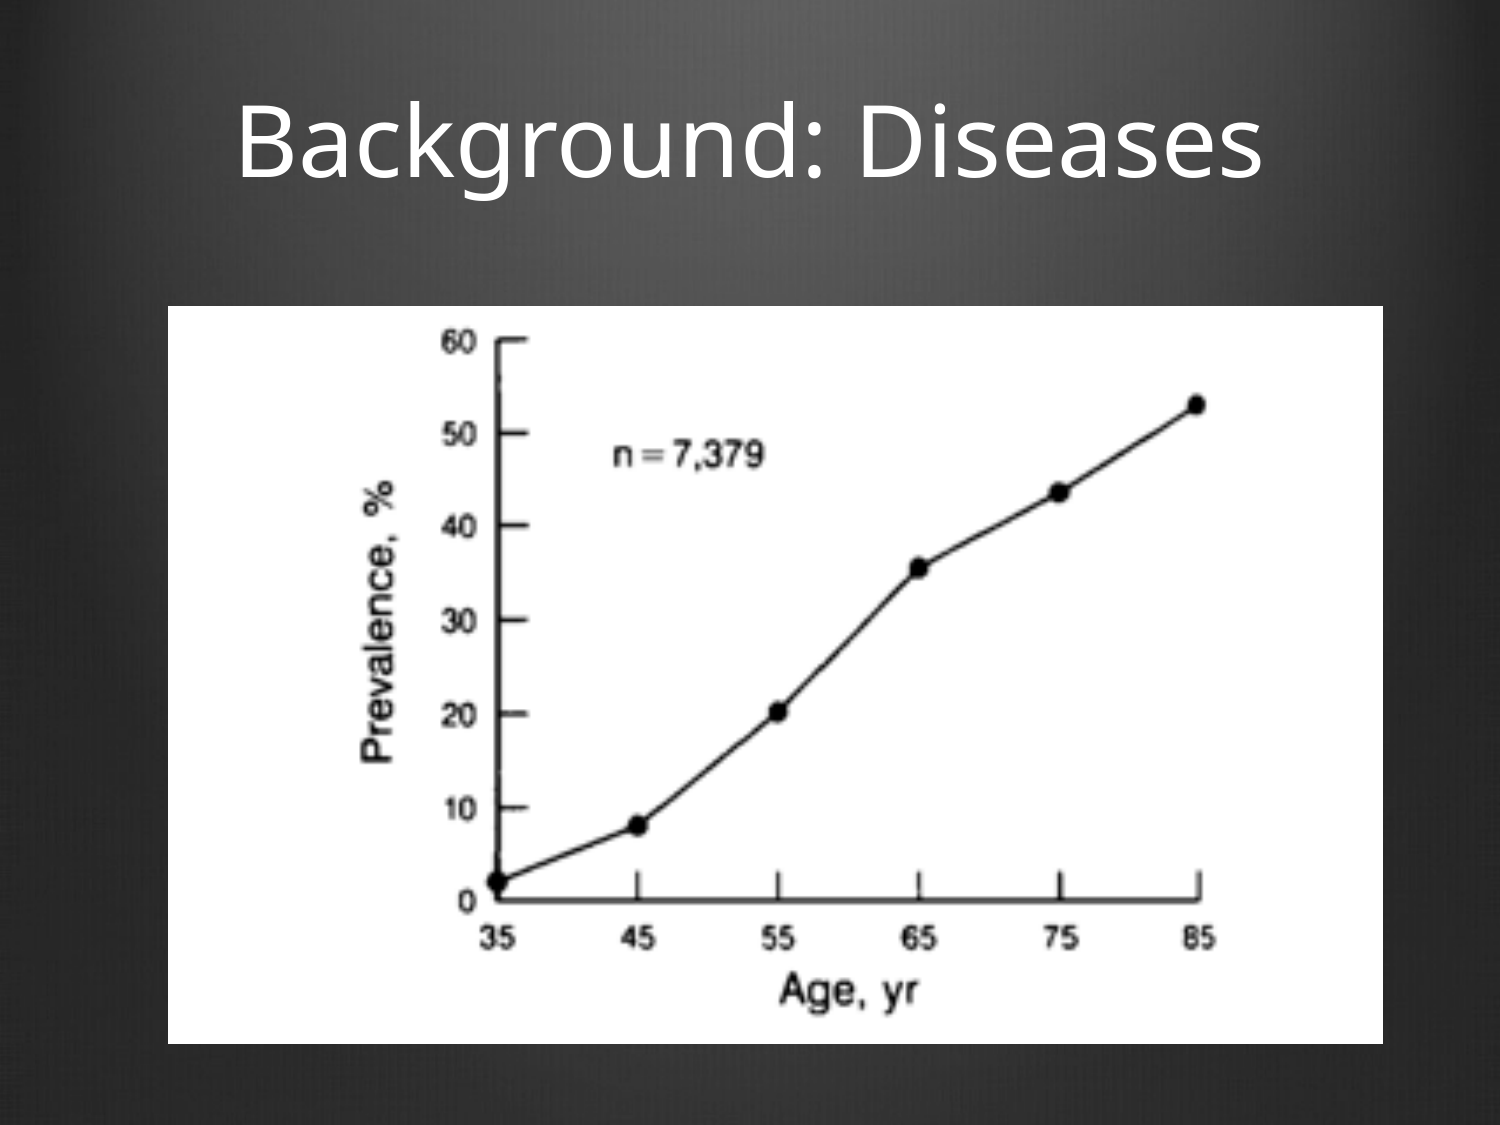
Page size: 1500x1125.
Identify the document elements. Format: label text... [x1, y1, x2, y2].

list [162, 306, 1388, 1044]
title Background: Diseases [112, 19, 1388, 255]
